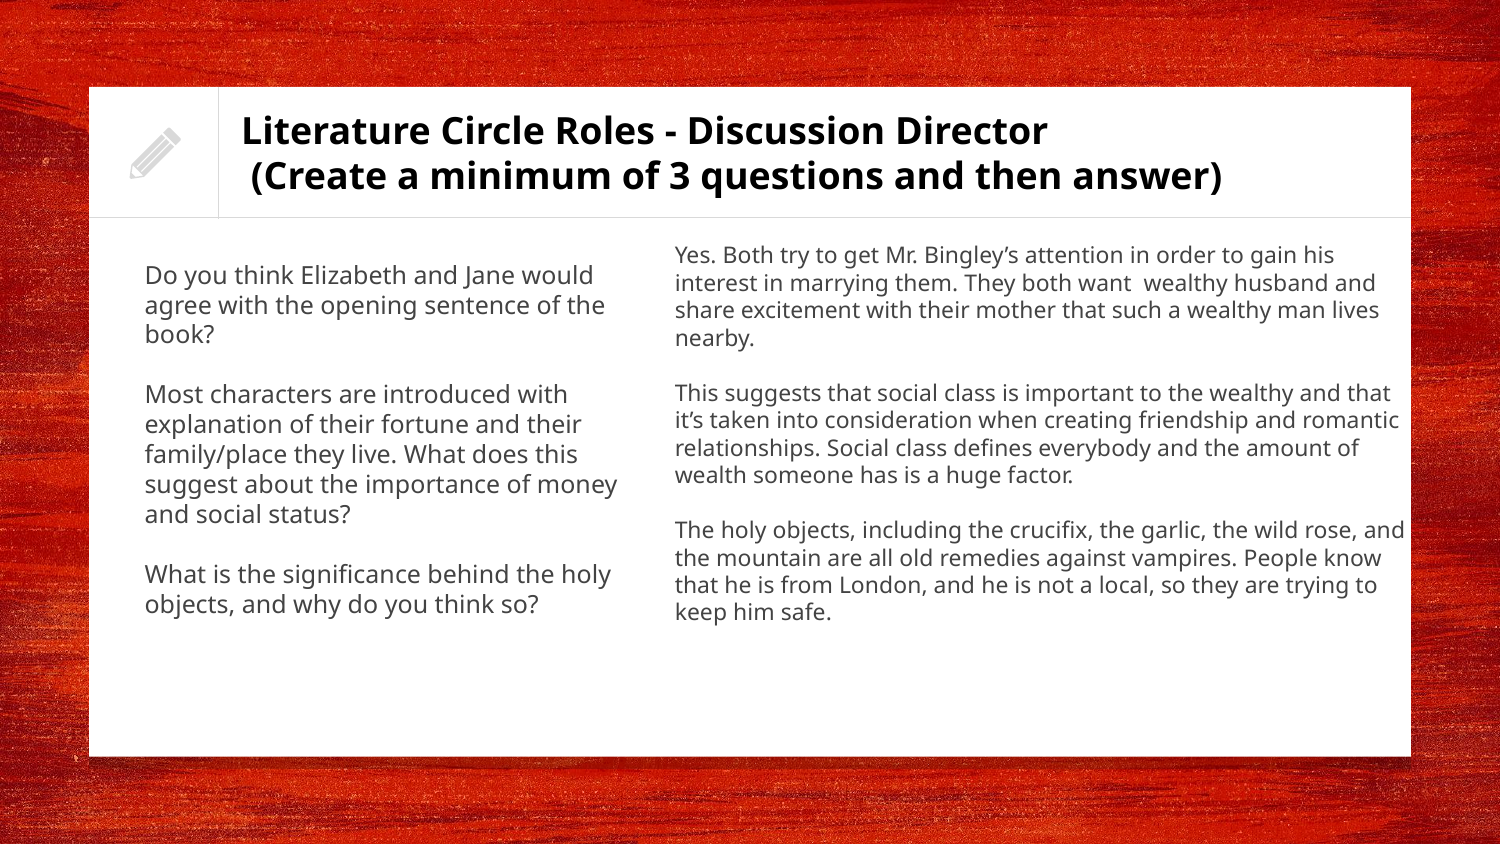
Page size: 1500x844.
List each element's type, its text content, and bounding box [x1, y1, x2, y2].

picture [0, 0, 1500, 844]
list Yes. Both try to get Mr. Bingley’s attention in order to gain his interest in marrying them. They both want wealthy husband and share excitement with their mother that such a wealthy man lives nearby. This suggests that social class is important to the wealthy and that it’s taken into consideration when creating friendship and romantic relationships. Social class defines everybody and the amount of wealth someone has is a huge factor. The holy objects, including the crucifix, the garlic, the wild rose, and the mountain are all old remedies against vampires. People know that he is from London, and he is not a local, so they are trying to keep him safe. [659, 226, 1425, 680]
list Do you think Elizabeth and Jane would agree with the opening sentence of the book? Most characters are introduced with explanation of their fortune and their family/place they live. What does this suggest about the importance of money and social status? What is the significance behind the holy objects, and why do you think so? [129, 244, 660, 698]
title Literature Circle Roles - Discussion Director (Create a minimum of 3 questions and then answer) [226, 86, 1330, 218]
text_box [129, 127, 182, 180]
